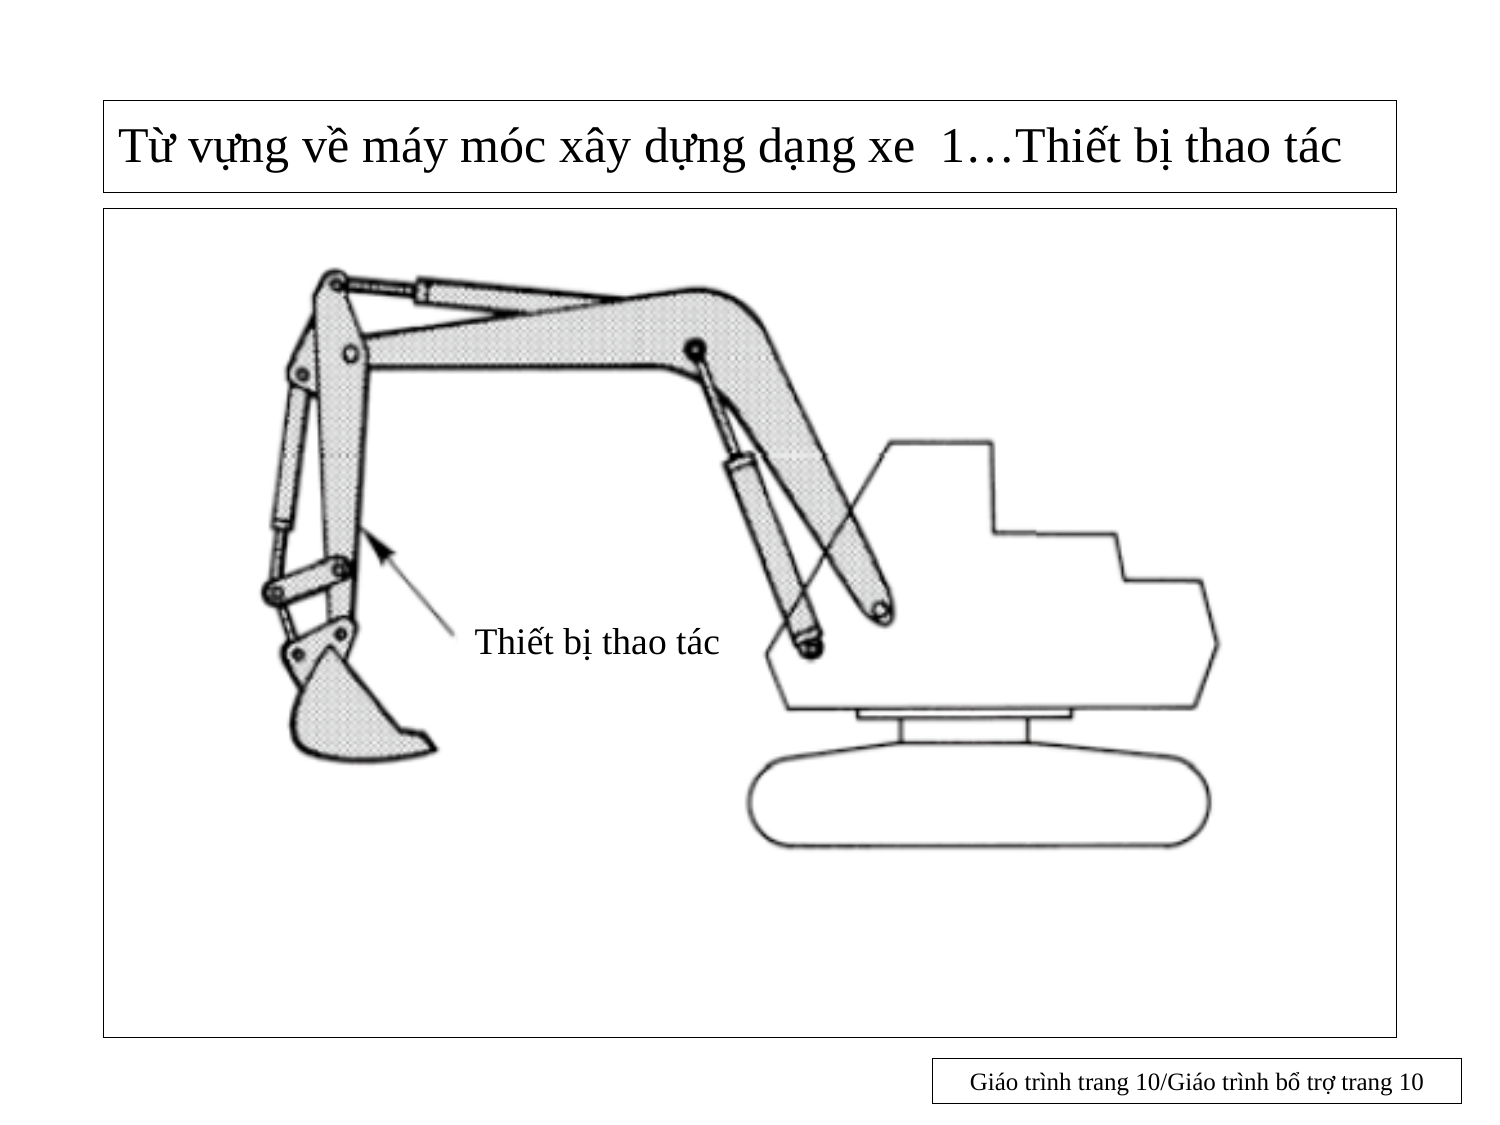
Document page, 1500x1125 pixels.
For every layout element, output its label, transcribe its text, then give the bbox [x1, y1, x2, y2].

picture [239, 253, 1261, 872]
title Từ vựng về máy móc xây dựng dạng xe 1…Thiết bị thao tác [103, 100, 1397, 193]
list [103, 208, 1397, 1038]
text_box Giáo trình trang 10/Giáo trình bổ trợ trang 10 [932, 1058, 1462, 1104]
